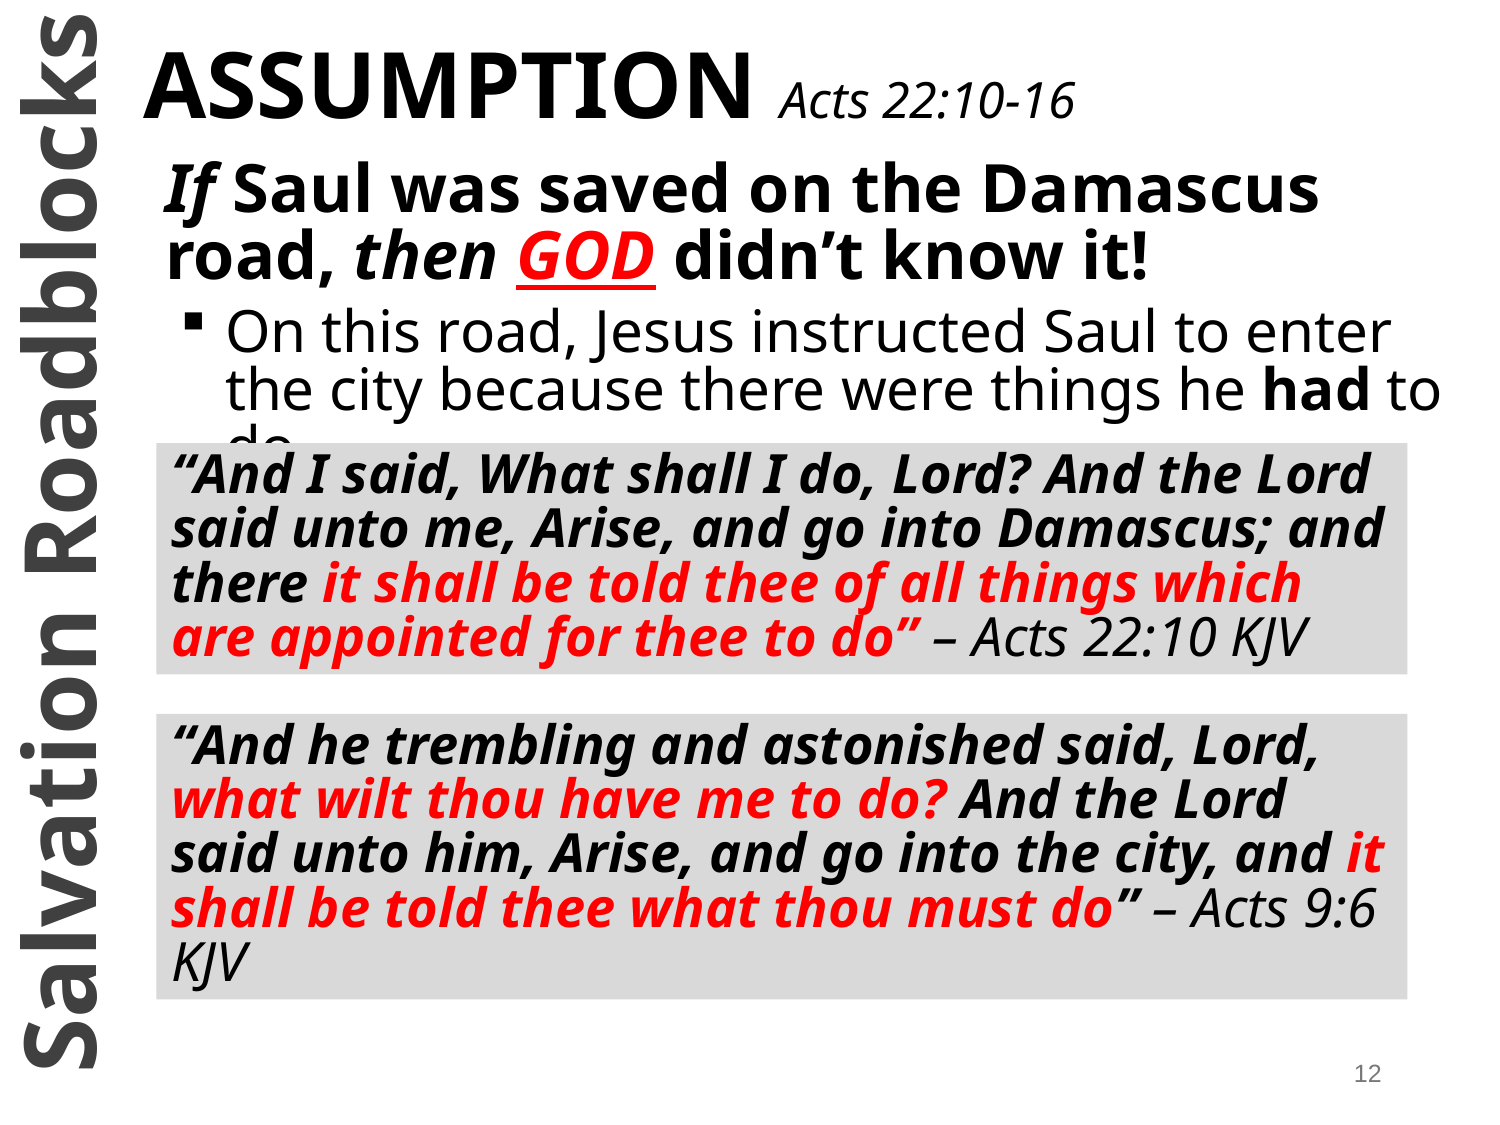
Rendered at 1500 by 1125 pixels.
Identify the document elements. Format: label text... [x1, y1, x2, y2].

list If Saul was saved on the Damascus road, then GOD didn’t know it! On this road, Jesus instructed Saul to enter the city because there were things he had to do [150, 152, 1462, 1125]
text_box “And he trembling and astonished said, Lord, what wilt thou have me to do? And the Lord said unto him, Arise, and go into the city, and it shall be told thee what thou must do” – Acts 9:6 KJV [156, 713, 1408, 1000]
text_box Salvation Roadblocks [0, 0, 124, 1089]
title ASSUMPTION Acts 22:10-16 [128, 30, 1378, 148]
slide_number 12 [1059, 1042, 1397, 1103]
text_box “And I said, What shall I do, Lord? And the Lord said unto me, Arise, and go into Damascus; and there it shall be told thee of all things which are appointed for thee to do” – Acts 22:10 KJV [156, 443, 1408, 675]
